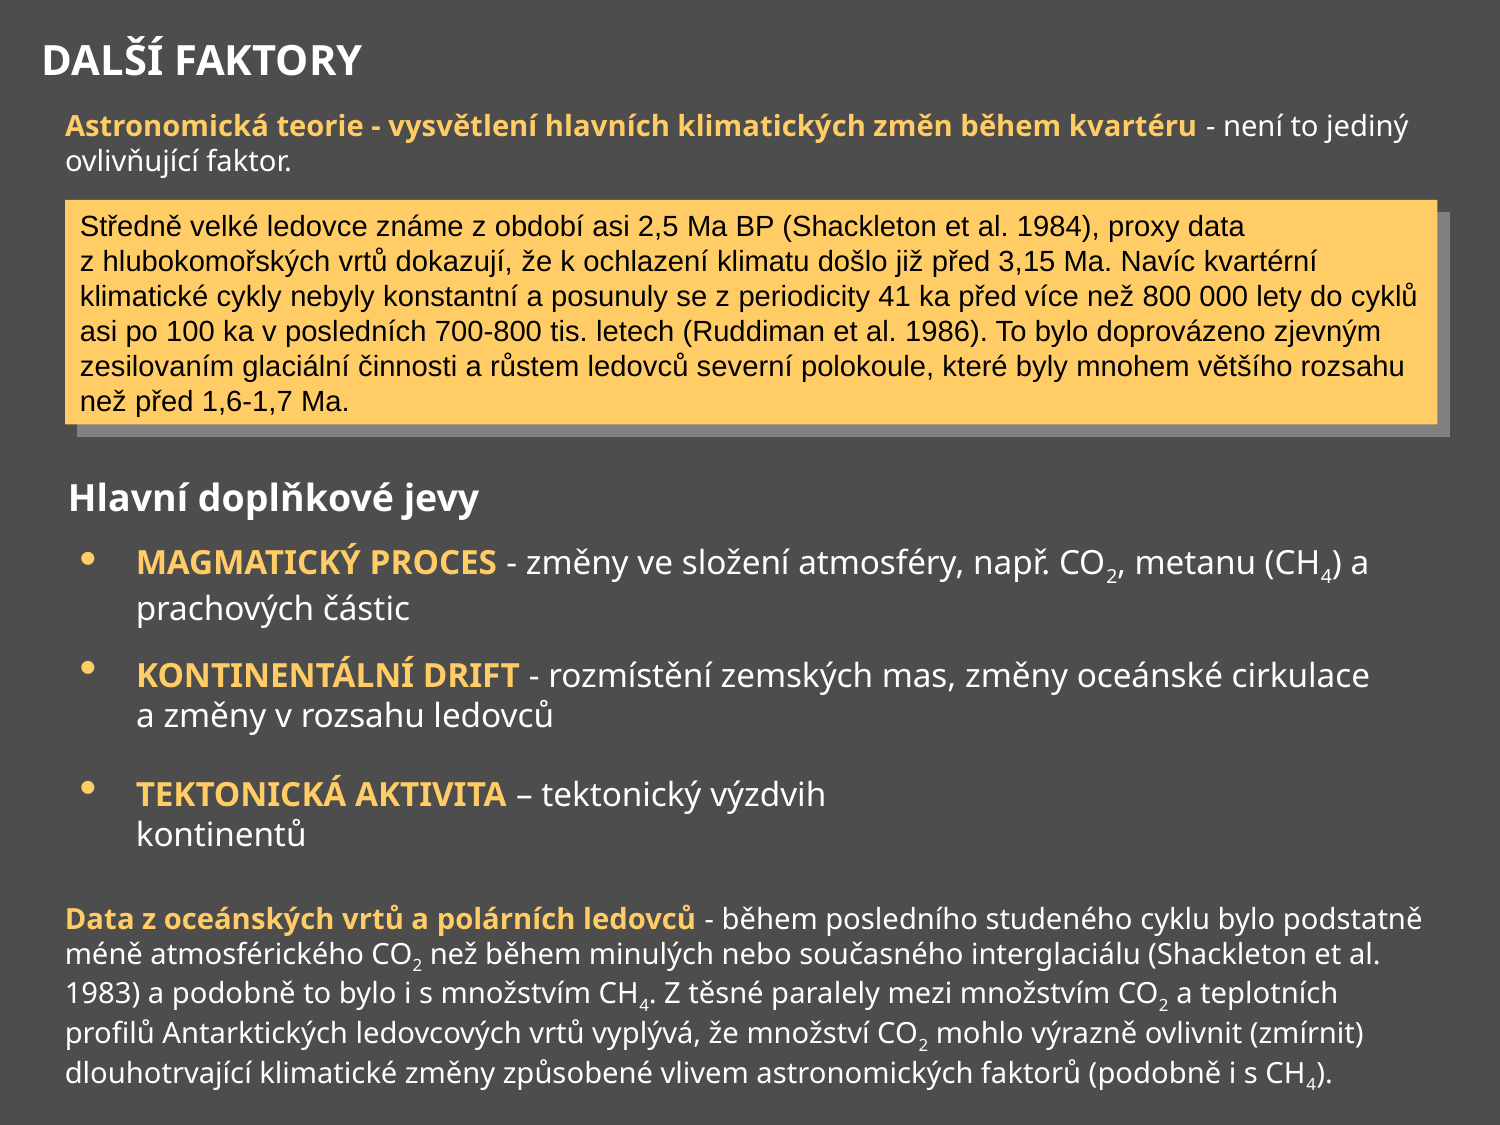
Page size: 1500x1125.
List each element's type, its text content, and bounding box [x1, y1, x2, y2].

text_box Astronomická teorie - vysvětlení hlavních klimatických změn během kvartéru - není to jediný ovlivňující faktor. [50, 99, 1450, 185]
text_box DALŠÍ FAKTORY [27, 27, 432, 90]
text_box Středně velké ledovce známe z období asi 2,5 Ma BP (Shackleton et al. 1984), proxy data z hlubokomořských vrtů dokazují, že k ochlazení klimatu došlo již před 3,15 Ma. Navíc kvartérní klimatické cykly nebyly konstantní a posunuly se z periodicity 41 ka před více než 800 000 lety do cyklů asi po 100 ka v posledních 700-800 tis. letech (Ruddiman et al. 1986). To bylo doprovázeno zjevným zesilovaním glaciální činnosti a růstem ledovců severní polokoule, které byly mnohem většího rozsahu než před 1,6-1,7 Ma. [65, 199, 1438, 425]
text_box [49, 466, 1451, 1085]
